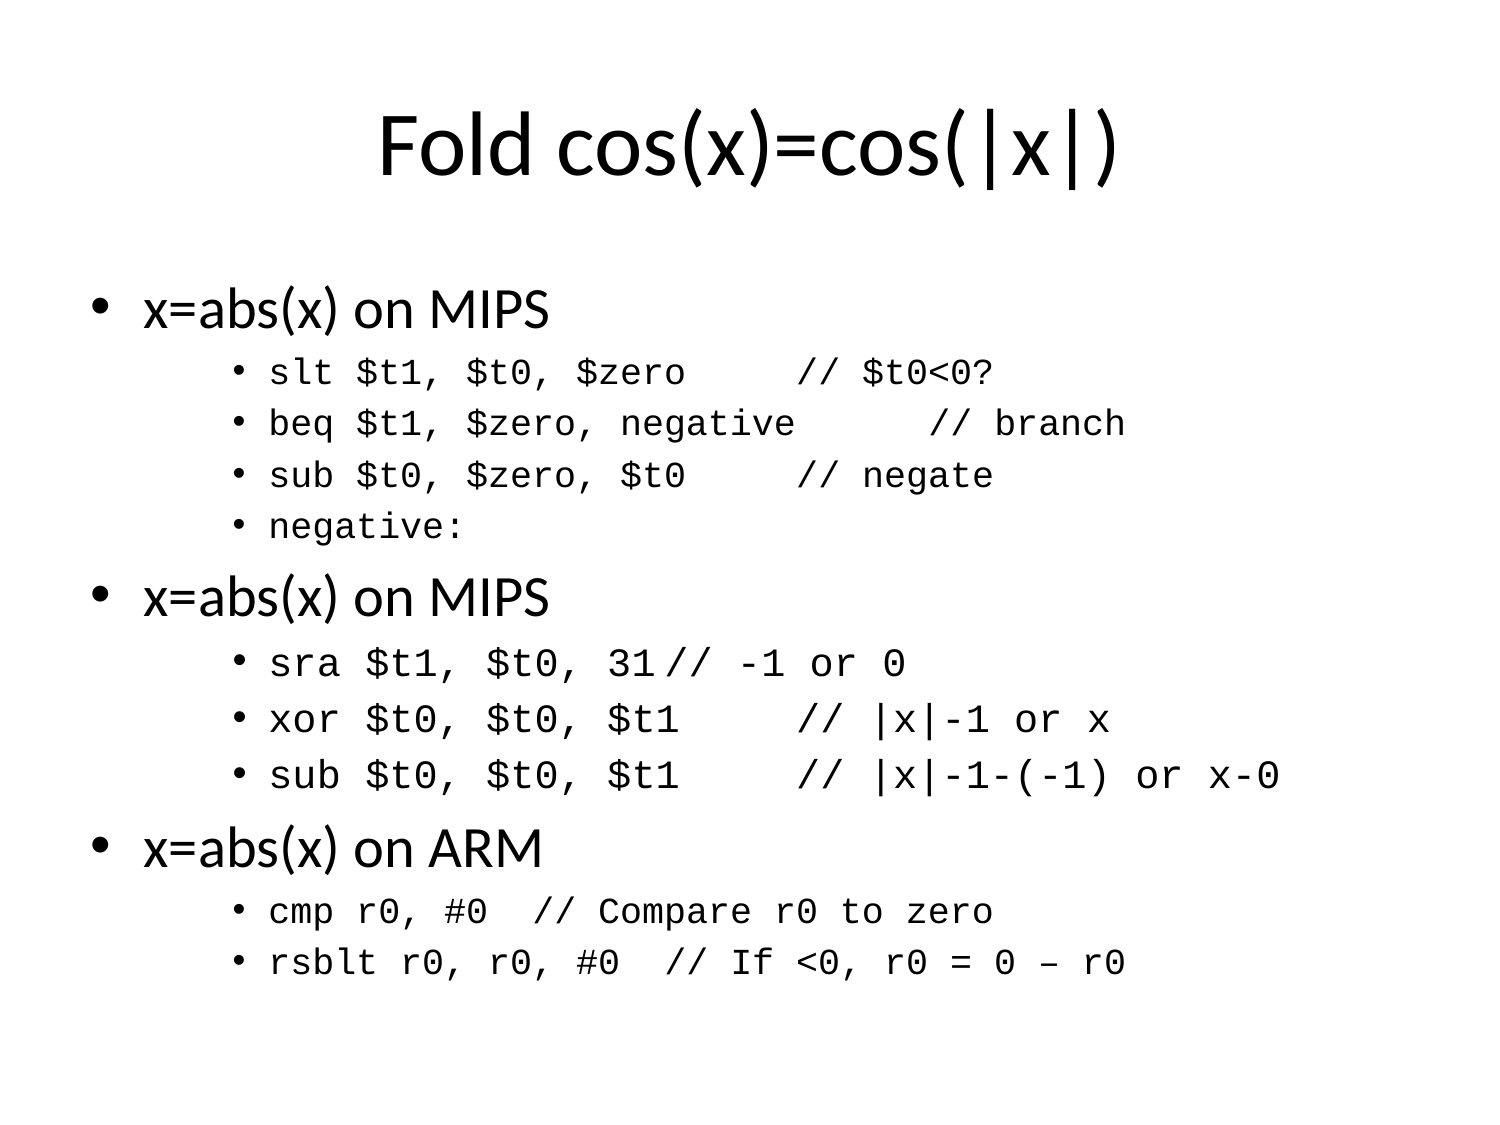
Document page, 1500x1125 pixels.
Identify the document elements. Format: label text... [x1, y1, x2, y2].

list x=abs(x) on MIPS slt $t1, $t0, $zero // $t0<0? beq $t1, $zero, negative // branch sub $t0, $zero, $t0 // negate negative: x=abs(x) on MIPS sra $t1, $t0, 31 // -1 or 0 xor $t0, $t0, $t1 // |x|-1 or x sub $t0, $t0, $t1 // |x|-1-(-1) or x-0 x=abs(x) on ARM cmp r0, #0 // Compare r0 to zero rsblt r0, r0, #0 // If <0, r0 = 0 – r0 [75, 262, 1425, 1005]
title Fold cos(x)=cos(|x|) [75, 45, 1425, 233]
